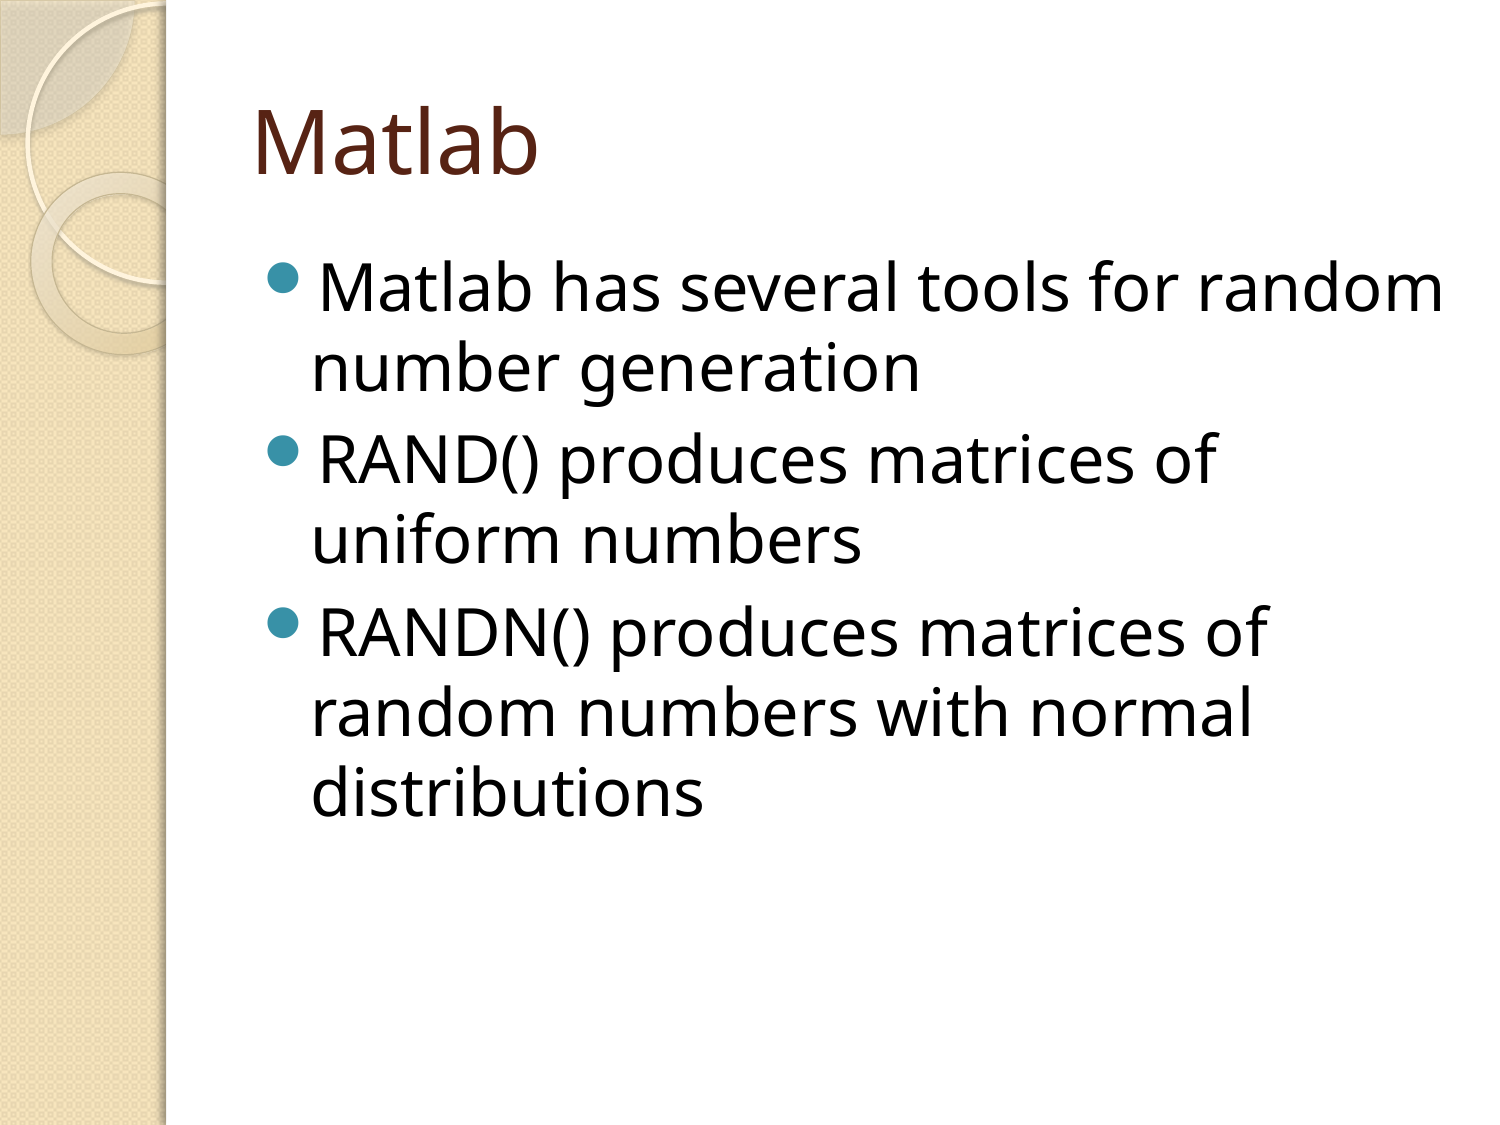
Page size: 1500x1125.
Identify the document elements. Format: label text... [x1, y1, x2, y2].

title Matlab [235, 45, 1466, 233]
list Matlab has several tools for random number generation RAND() produces matrices of uniform numbers RANDN() produces matrices of random numbers with normal distributions [235, 237, 1466, 1025]
